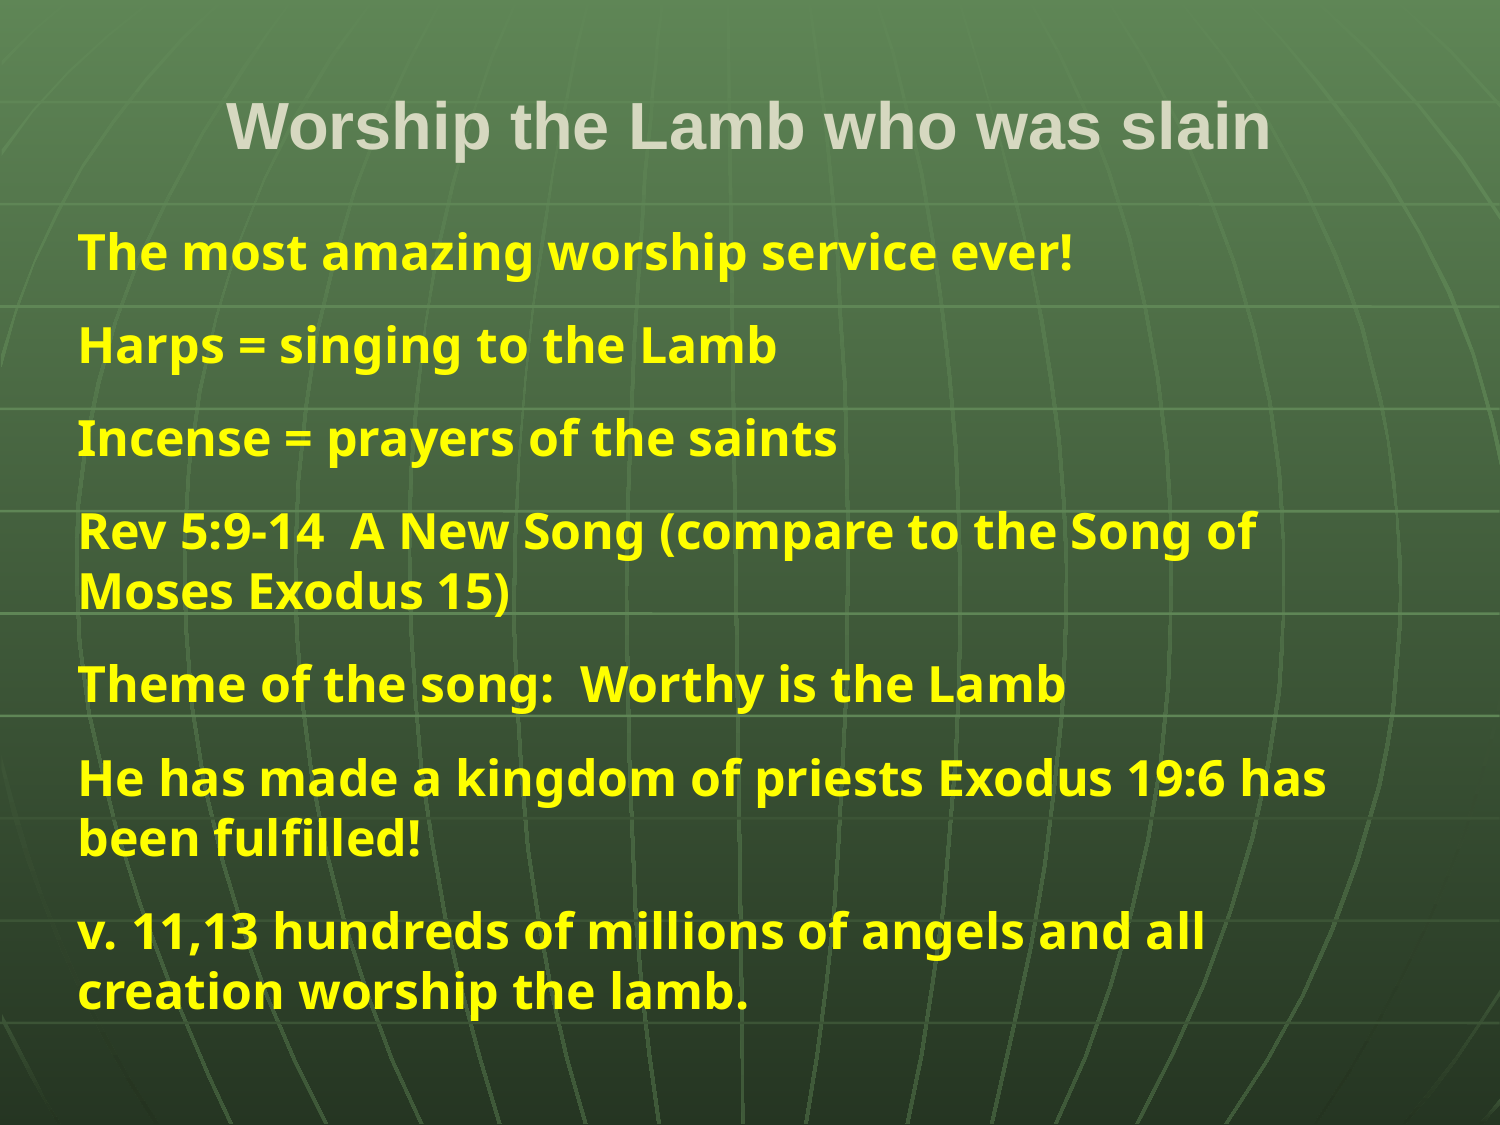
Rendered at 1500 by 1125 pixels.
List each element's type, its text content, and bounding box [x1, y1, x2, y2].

title Worship the Lamb who was slain [75, 45, 1425, 200]
list The most amazing worship service ever! Harps = singing to the Lamb Incense = prayers of the saints Rev 5:9-14 A New Song (compare to the Song of Moses Exodus 15) Theme of the song: Worthy is the Lamb He has made a kingdom of priests Exodus 19:6 has been fulfilled! v. 11,13 hundreds of millions of angels and all creation worship the lamb. [62, 212, 1425, 1100]
